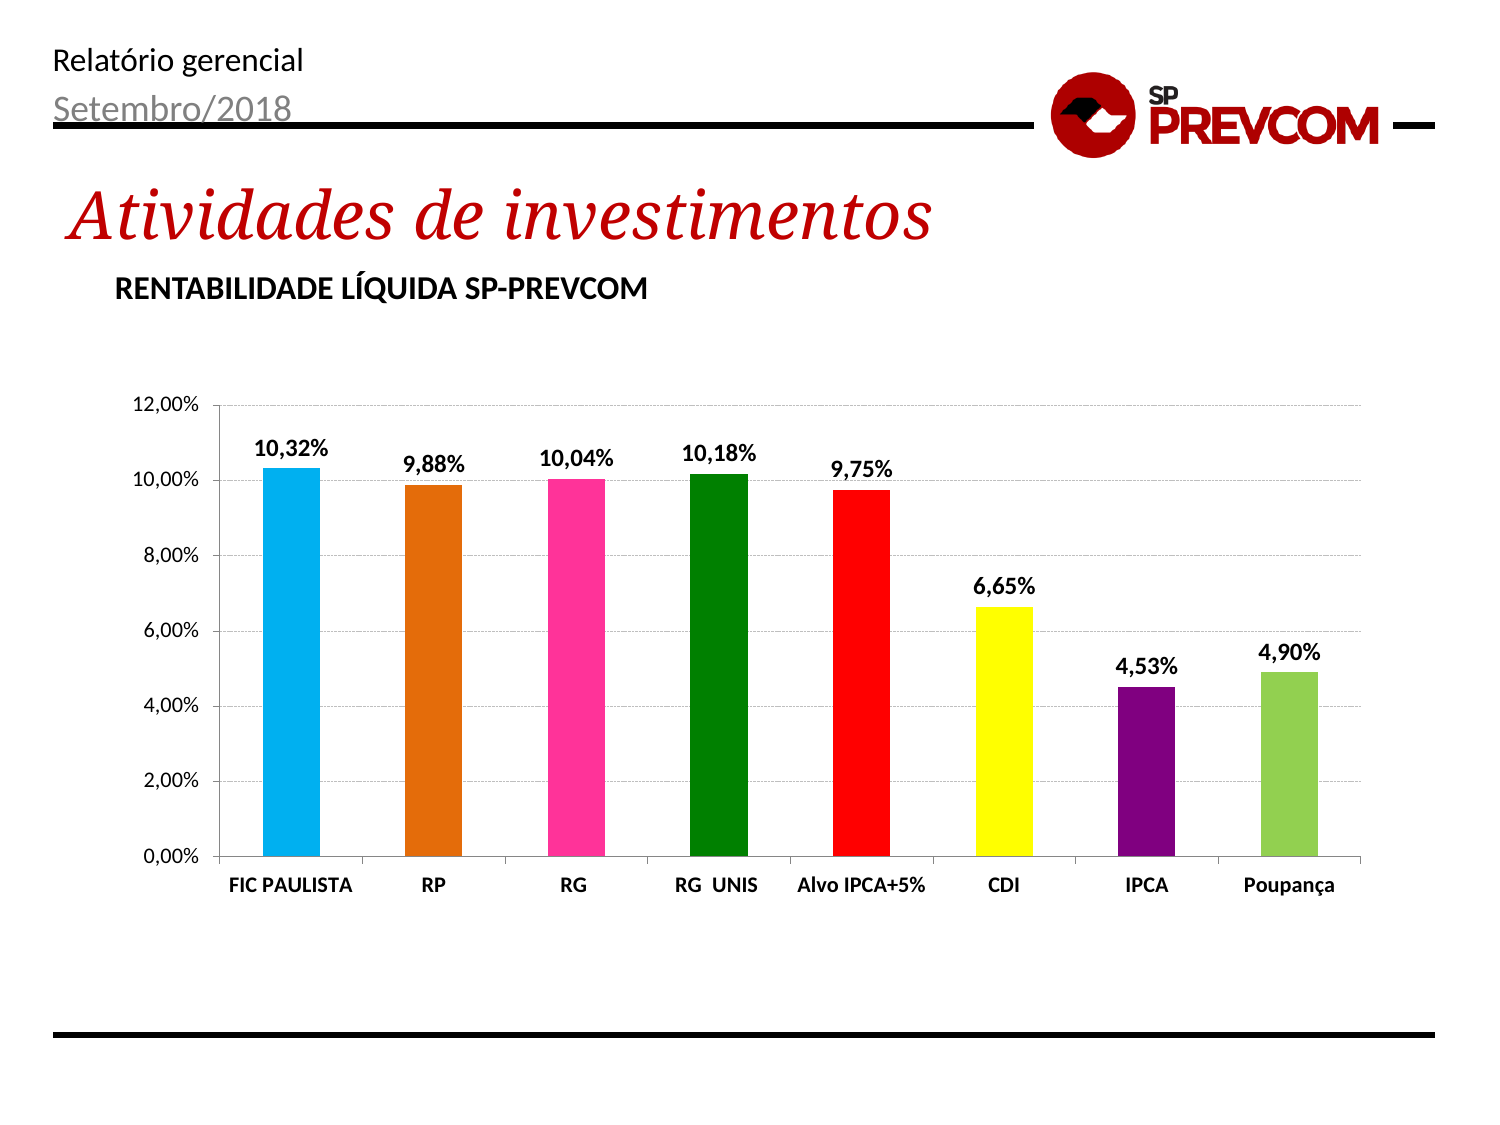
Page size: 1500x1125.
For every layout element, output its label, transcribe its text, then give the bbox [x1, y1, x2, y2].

picture [123, 385, 1375, 907]
text_box Setembro/2018 [38, 67, 308, 137]
text_box Atividades de investimentos [53, 182, 1258, 244]
text_box RENTABILIDADE LÍQUIDA SP-PREVCOM [100, 251, 1498, 314]
picture [1034, 54, 1394, 175]
